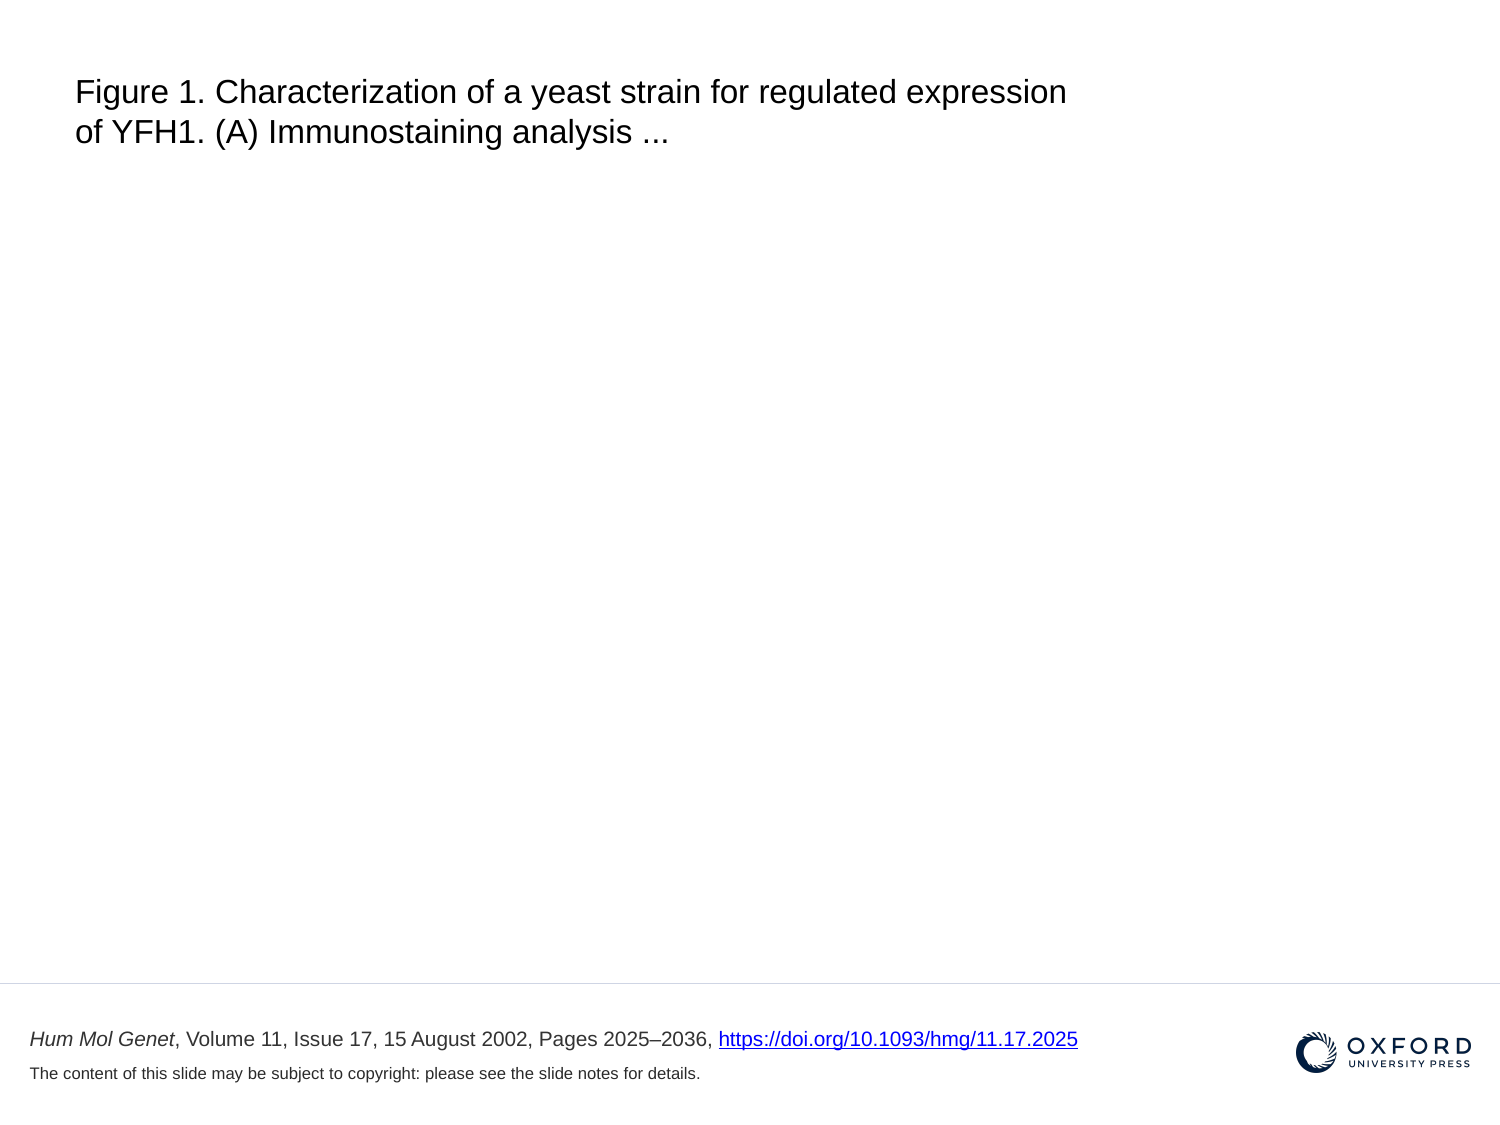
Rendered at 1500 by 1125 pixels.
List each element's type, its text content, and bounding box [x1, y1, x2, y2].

footer Hum Mol Genet, Volume 11, Issue 17, 15 August 2002, Pages 2025–2036, https://doi.org/10.1093/hmg/11.17.2025 The content of this slide may be subject to copyright: please see the slide notes for details. [0, 983, 1260, 1125]
title Figure 1. Characterization of a yeast strain for regulated expression of YFH1. (A) Immunostaining analysis ... [75, 69, 1078, 171]
picture [1296, 1032, 1471, 1073]
